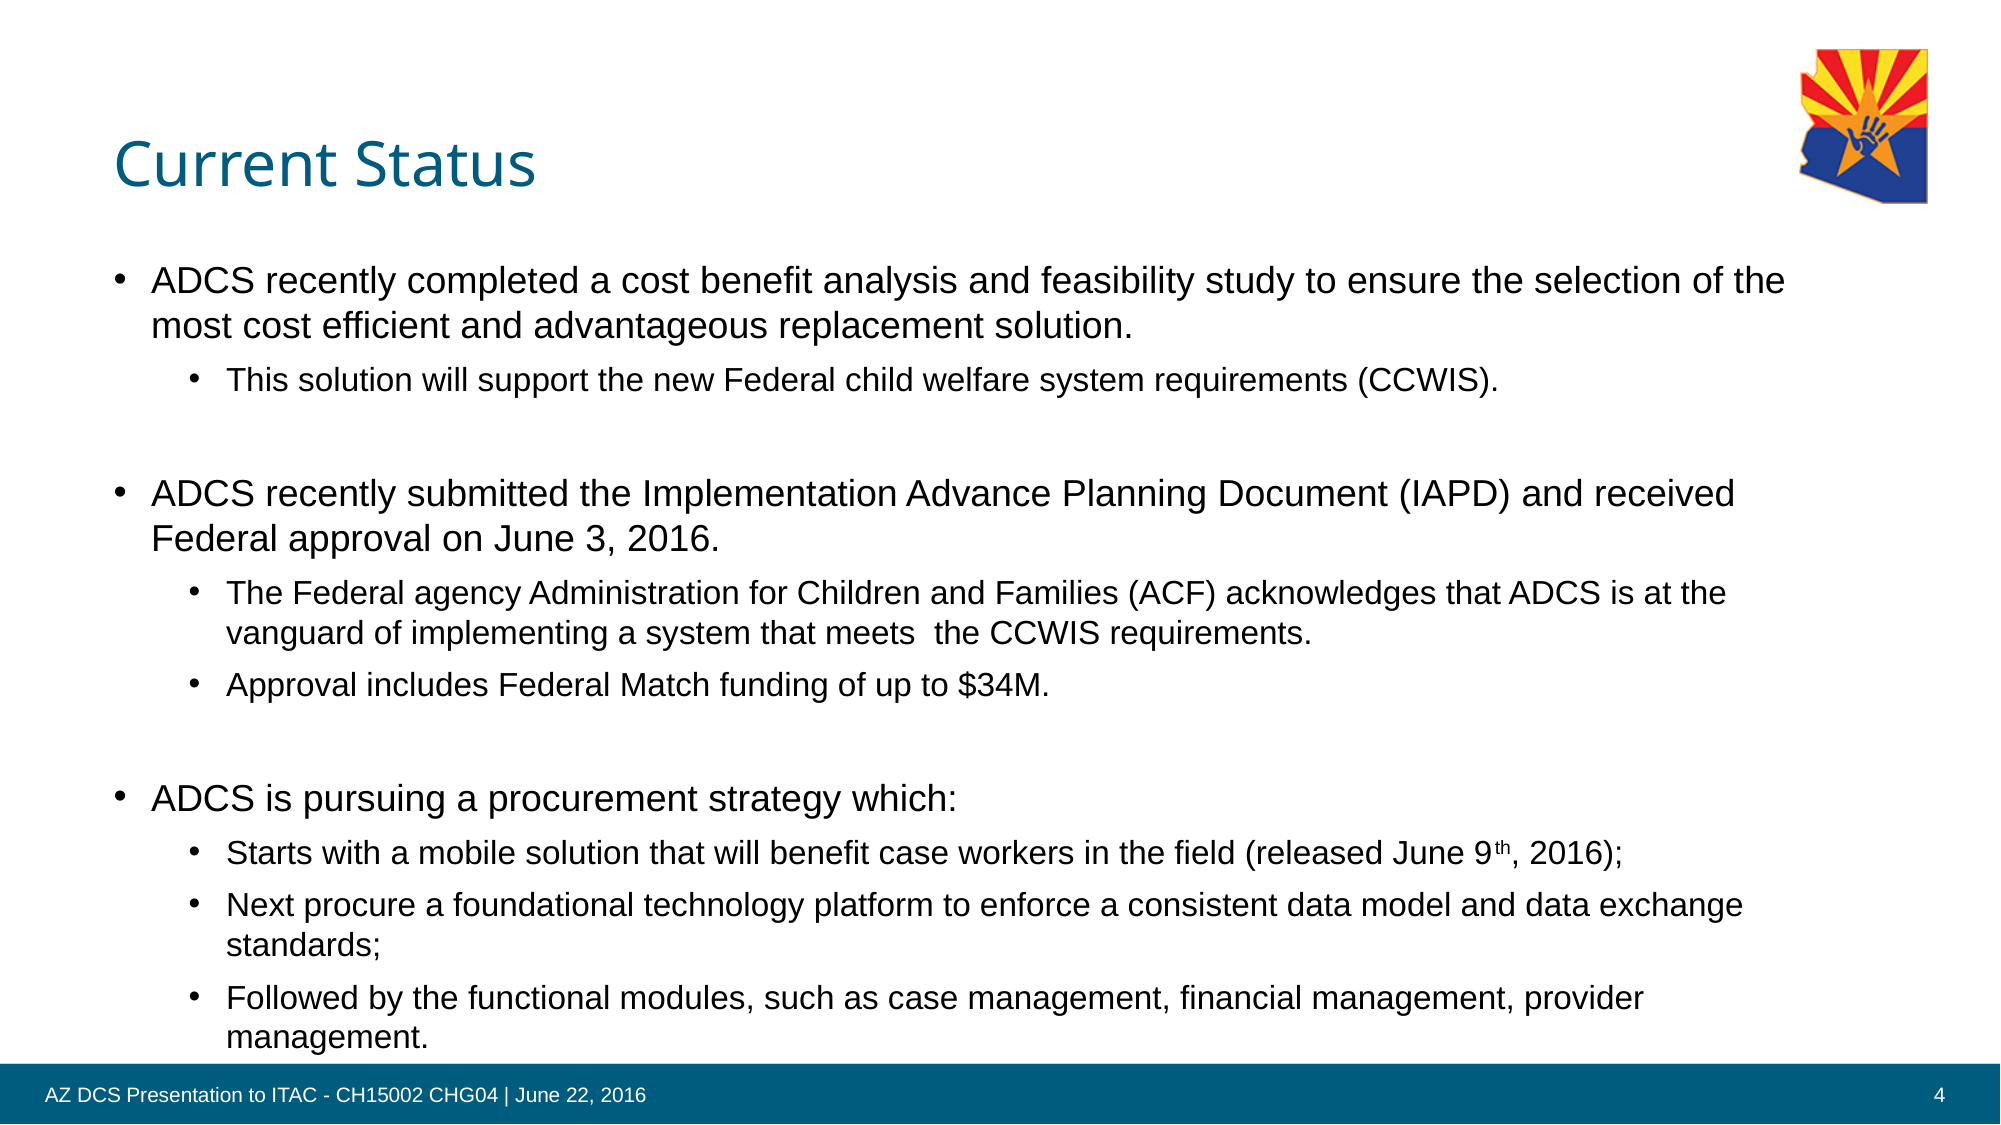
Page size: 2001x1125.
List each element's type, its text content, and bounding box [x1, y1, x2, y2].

picture [1799, 49, 1928, 204]
list ADCS recently completed a cost benefit analysis and feasibility study to ensure the selection of the most cost efficient and advantageous replacement solution. This solution will support the new Federal child welfare system requirements (CCWIS). ADCS recently submitted the Implementation Advance Planning Document (IAPD) and received Federal approval on June 3, 2016. The Federal agency Administration for Children and Families (ACF) acknowledges that ADCS is at the vanguard of implementing a system that meets the CCWIS requirements. Approval includes Federal Match funding of up to $34M. ADCS is pursuing a procurement strategy which: Starts with a mobile solution that will benefit case workers in the field (released June 9th, 2016); Next procure a foundational technology platform to enforce a consistent data model and data exchange standards; Followed by the functional modules, such as case management, financial management, provider management. [98, 248, 1863, 1014]
title Current Status [98, 107, 1863, 225]
footer AZ DCS Presentation to ITAC - CH15002 CHG04 | June 22, 2016 [30, 1074, 1397, 1104]
slide_number 4 [1622, 1074, 1961, 1104]
